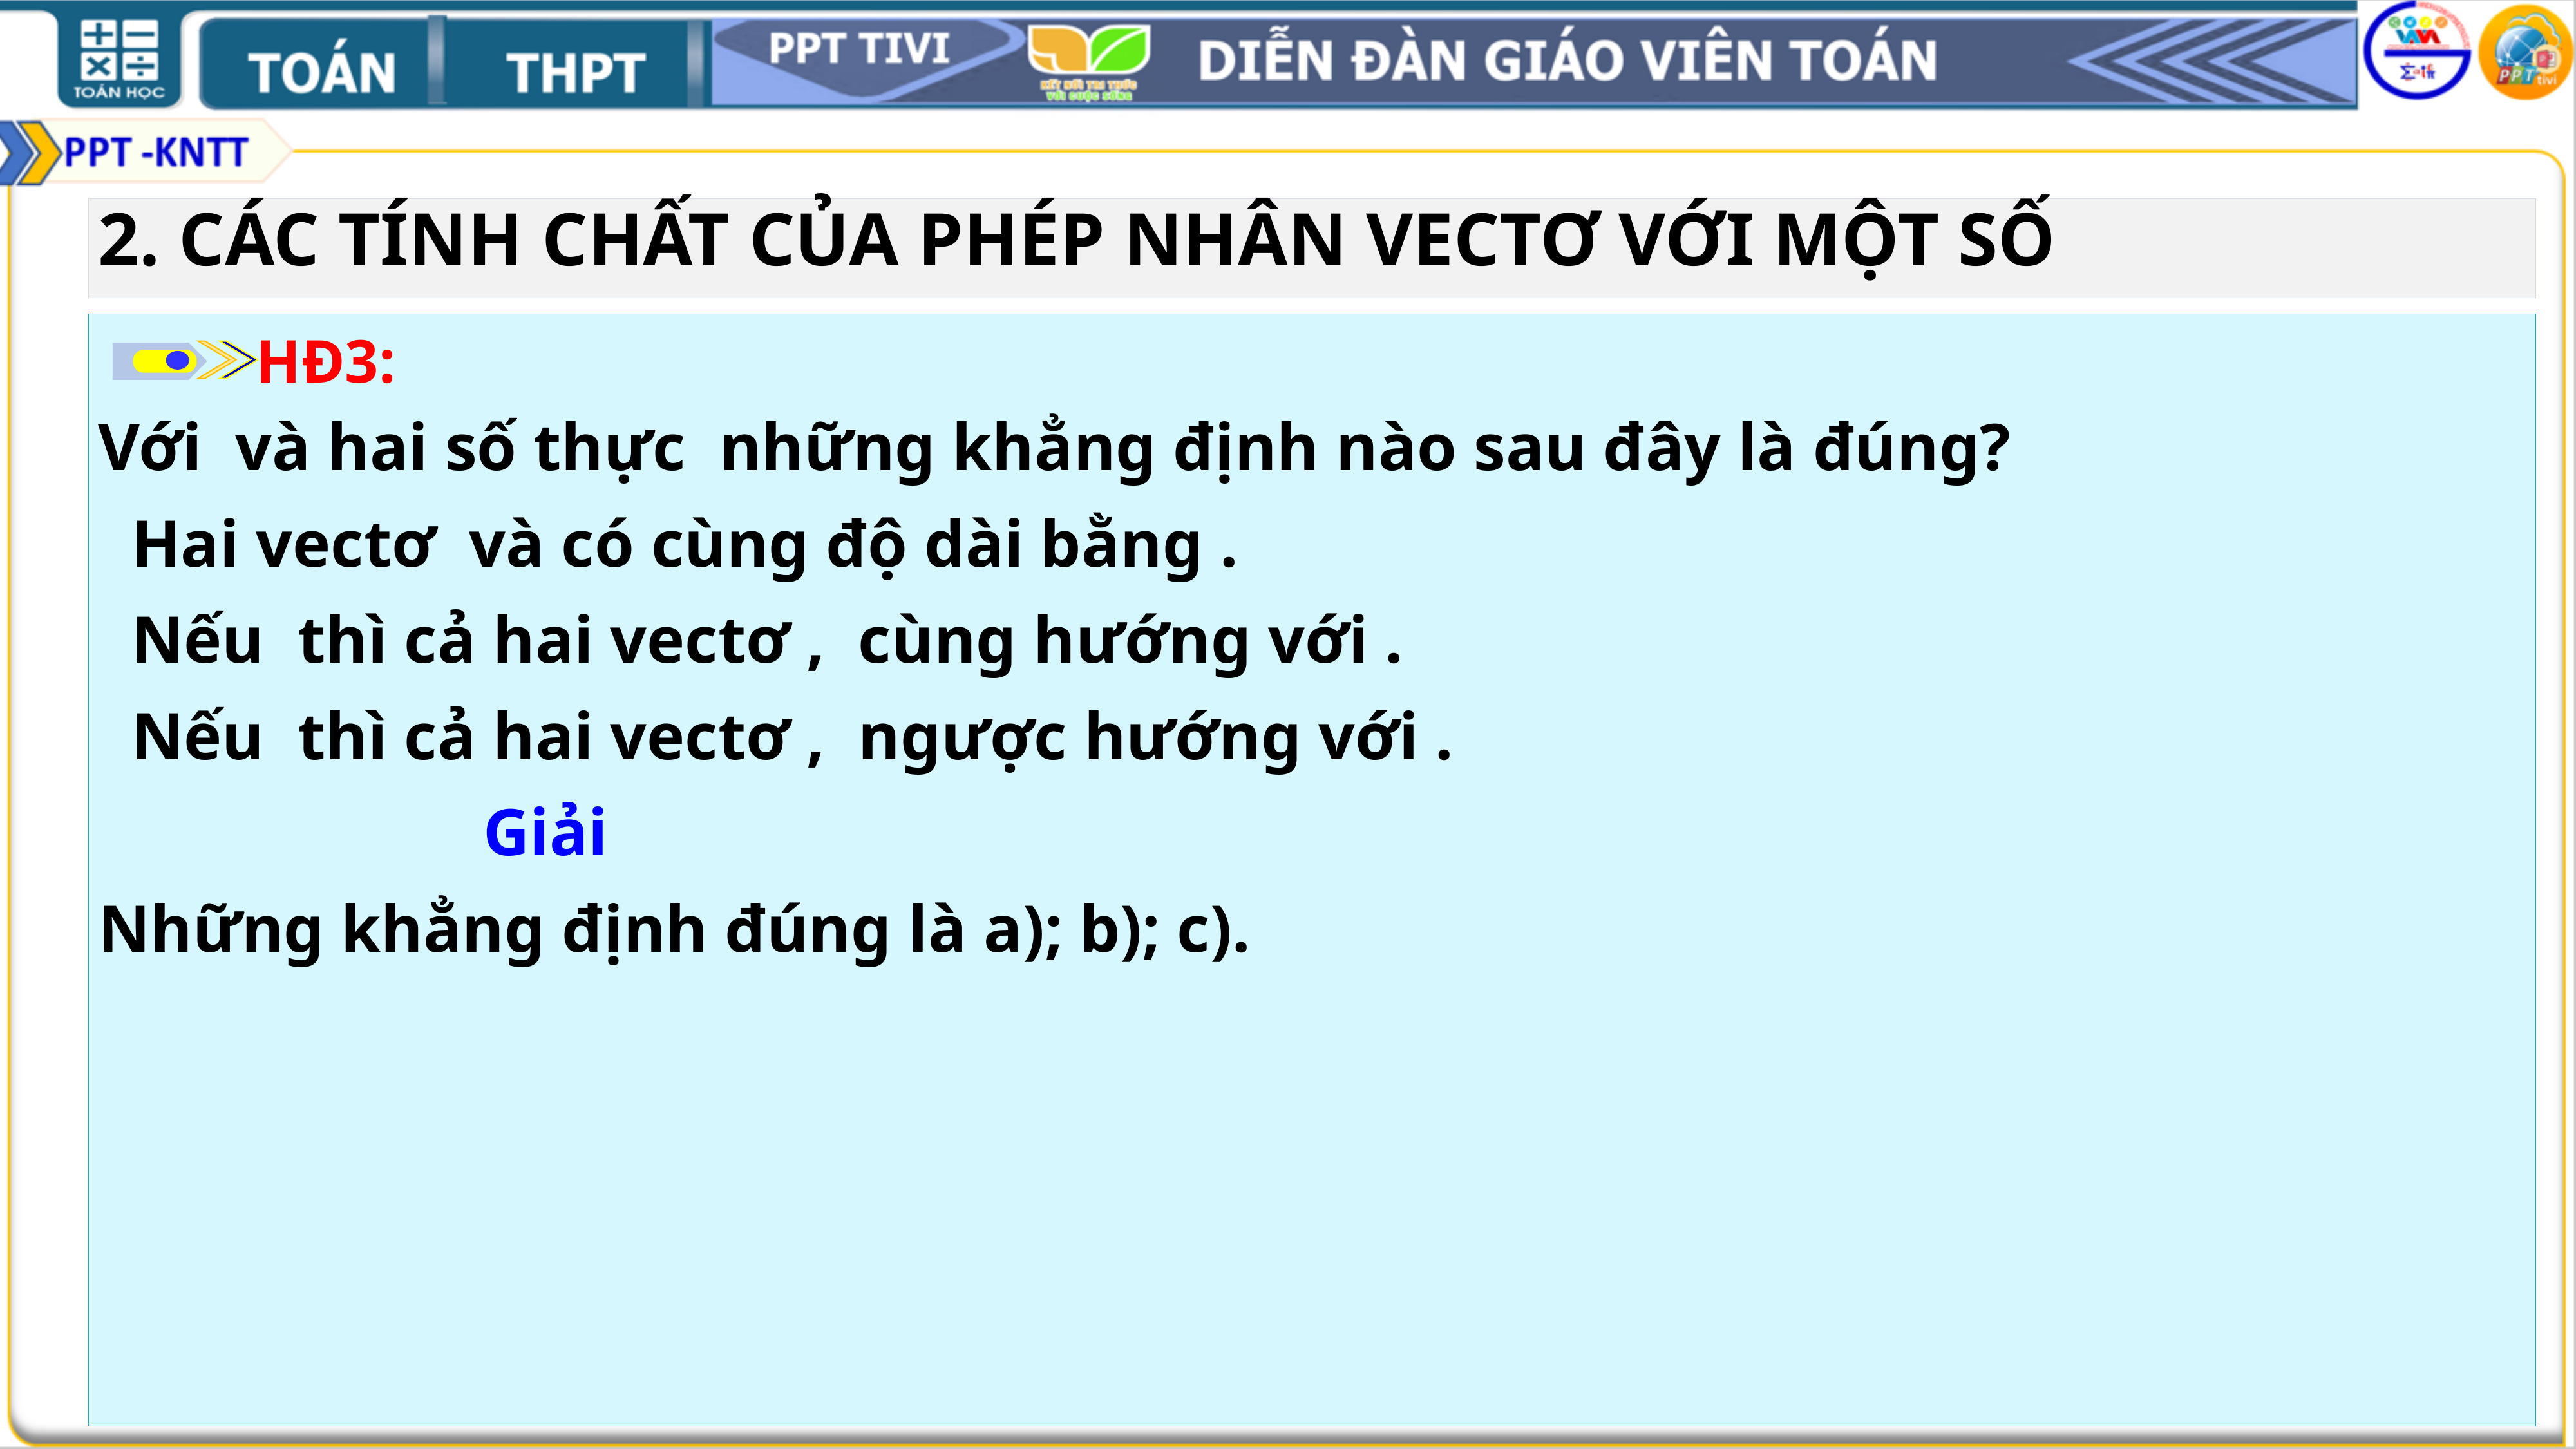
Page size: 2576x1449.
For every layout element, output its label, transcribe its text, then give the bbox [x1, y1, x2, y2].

picture [0, 0, 2576, 1449]
text_box 2. CÁC TÍNH CHẤT CỦA PHÉP NHÂN VECTƠ VỚI MỘT SỐ [88, 198, 2536, 298]
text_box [112, 314, 427, 402]
